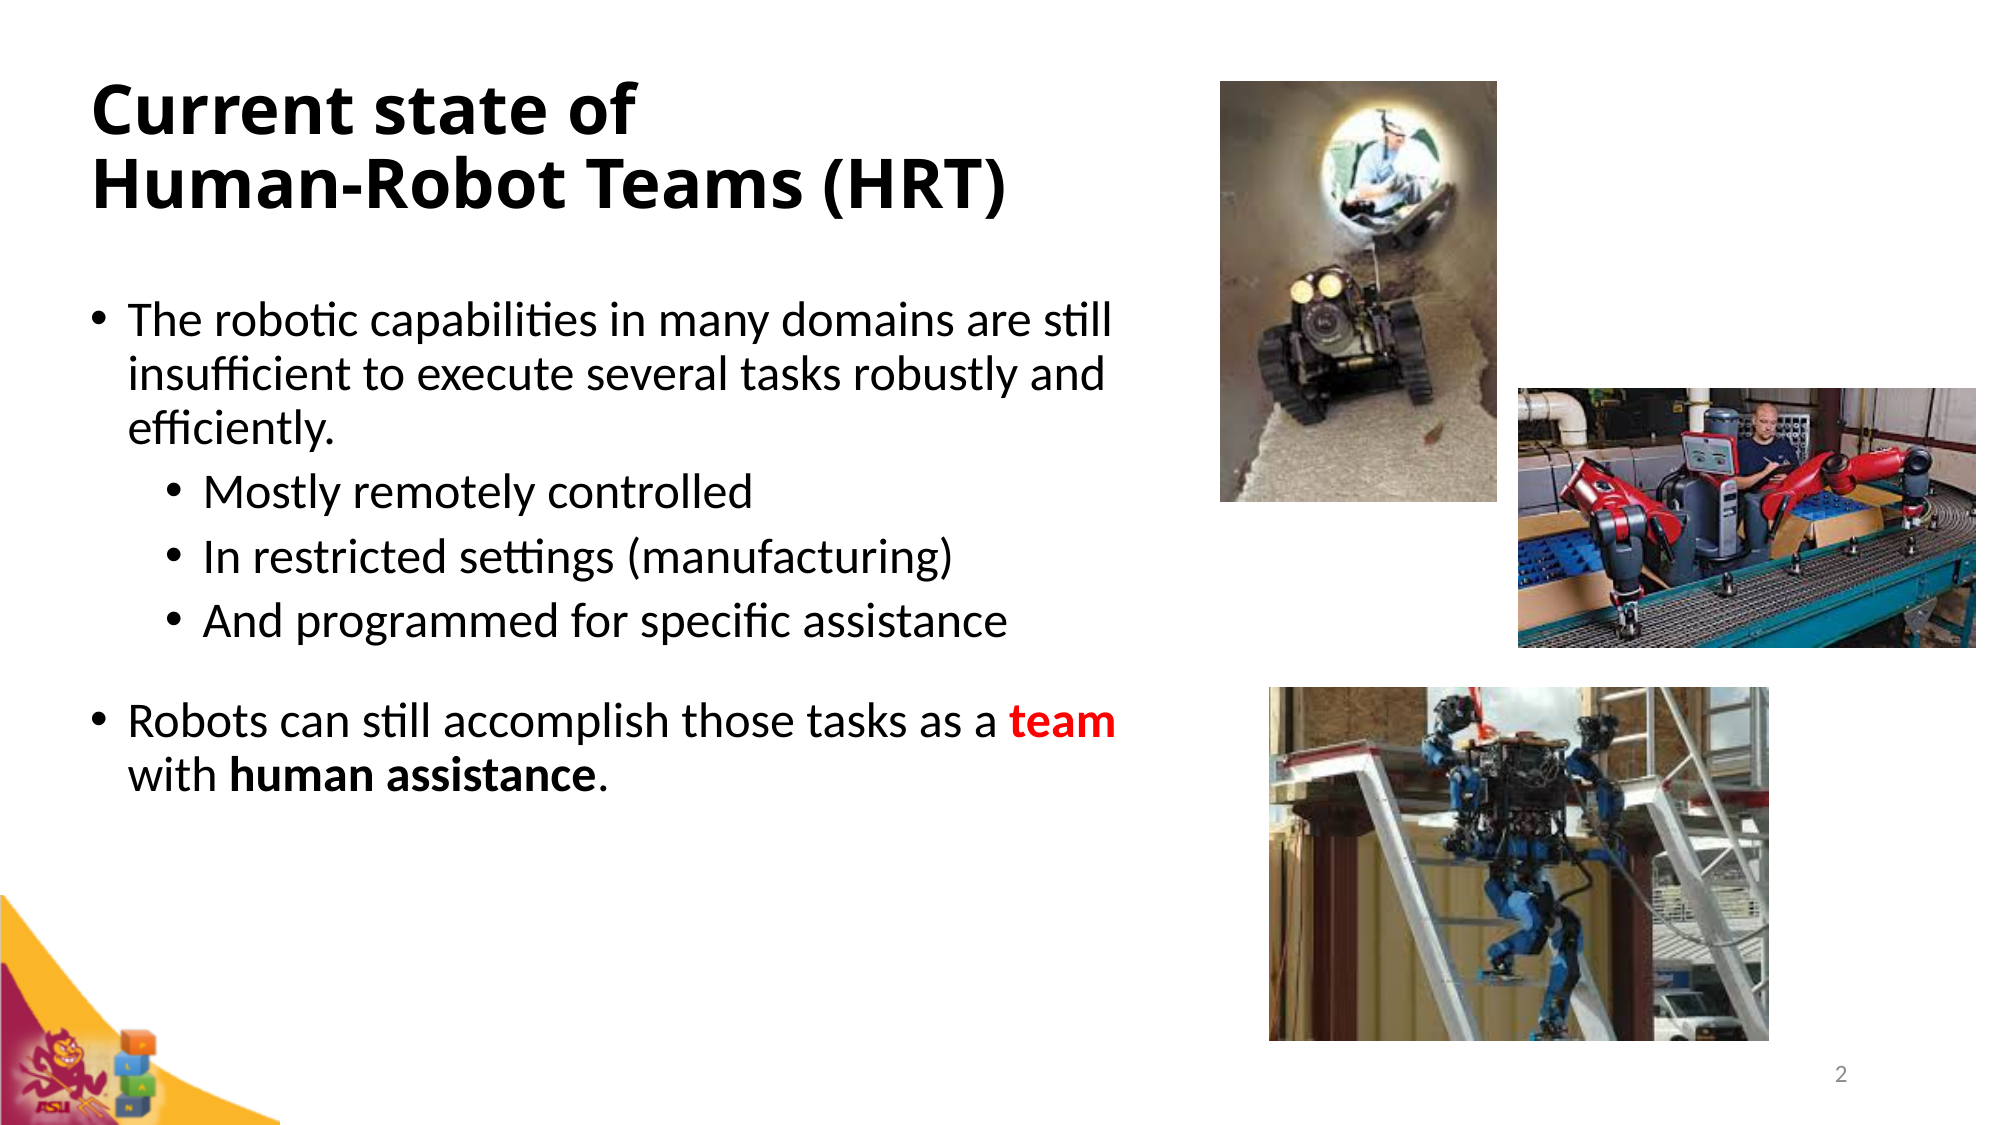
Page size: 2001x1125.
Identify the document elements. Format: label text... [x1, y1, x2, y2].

picture [1518, 388, 1976, 648]
picture [0, 895, 280, 1125]
picture [1887, 598, 1894, 604]
picture [1269, 687, 1769, 1041]
list The robotic capabilities in many domains are still insufficient to execute several tasks robustly and efficiently. Mostly remotely controlled In restricted settings (manufacturing) And programmed for specific assistance Robots can still accomplish those tasks as a team with human assistance. [75, 285, 1221, 1089]
title Current state of Human-Robot Teams (HRT) [75, 58, 1774, 240]
picture [1220, 81, 1497, 502]
slide_number 2 [1412, 1042, 1863, 1103]
